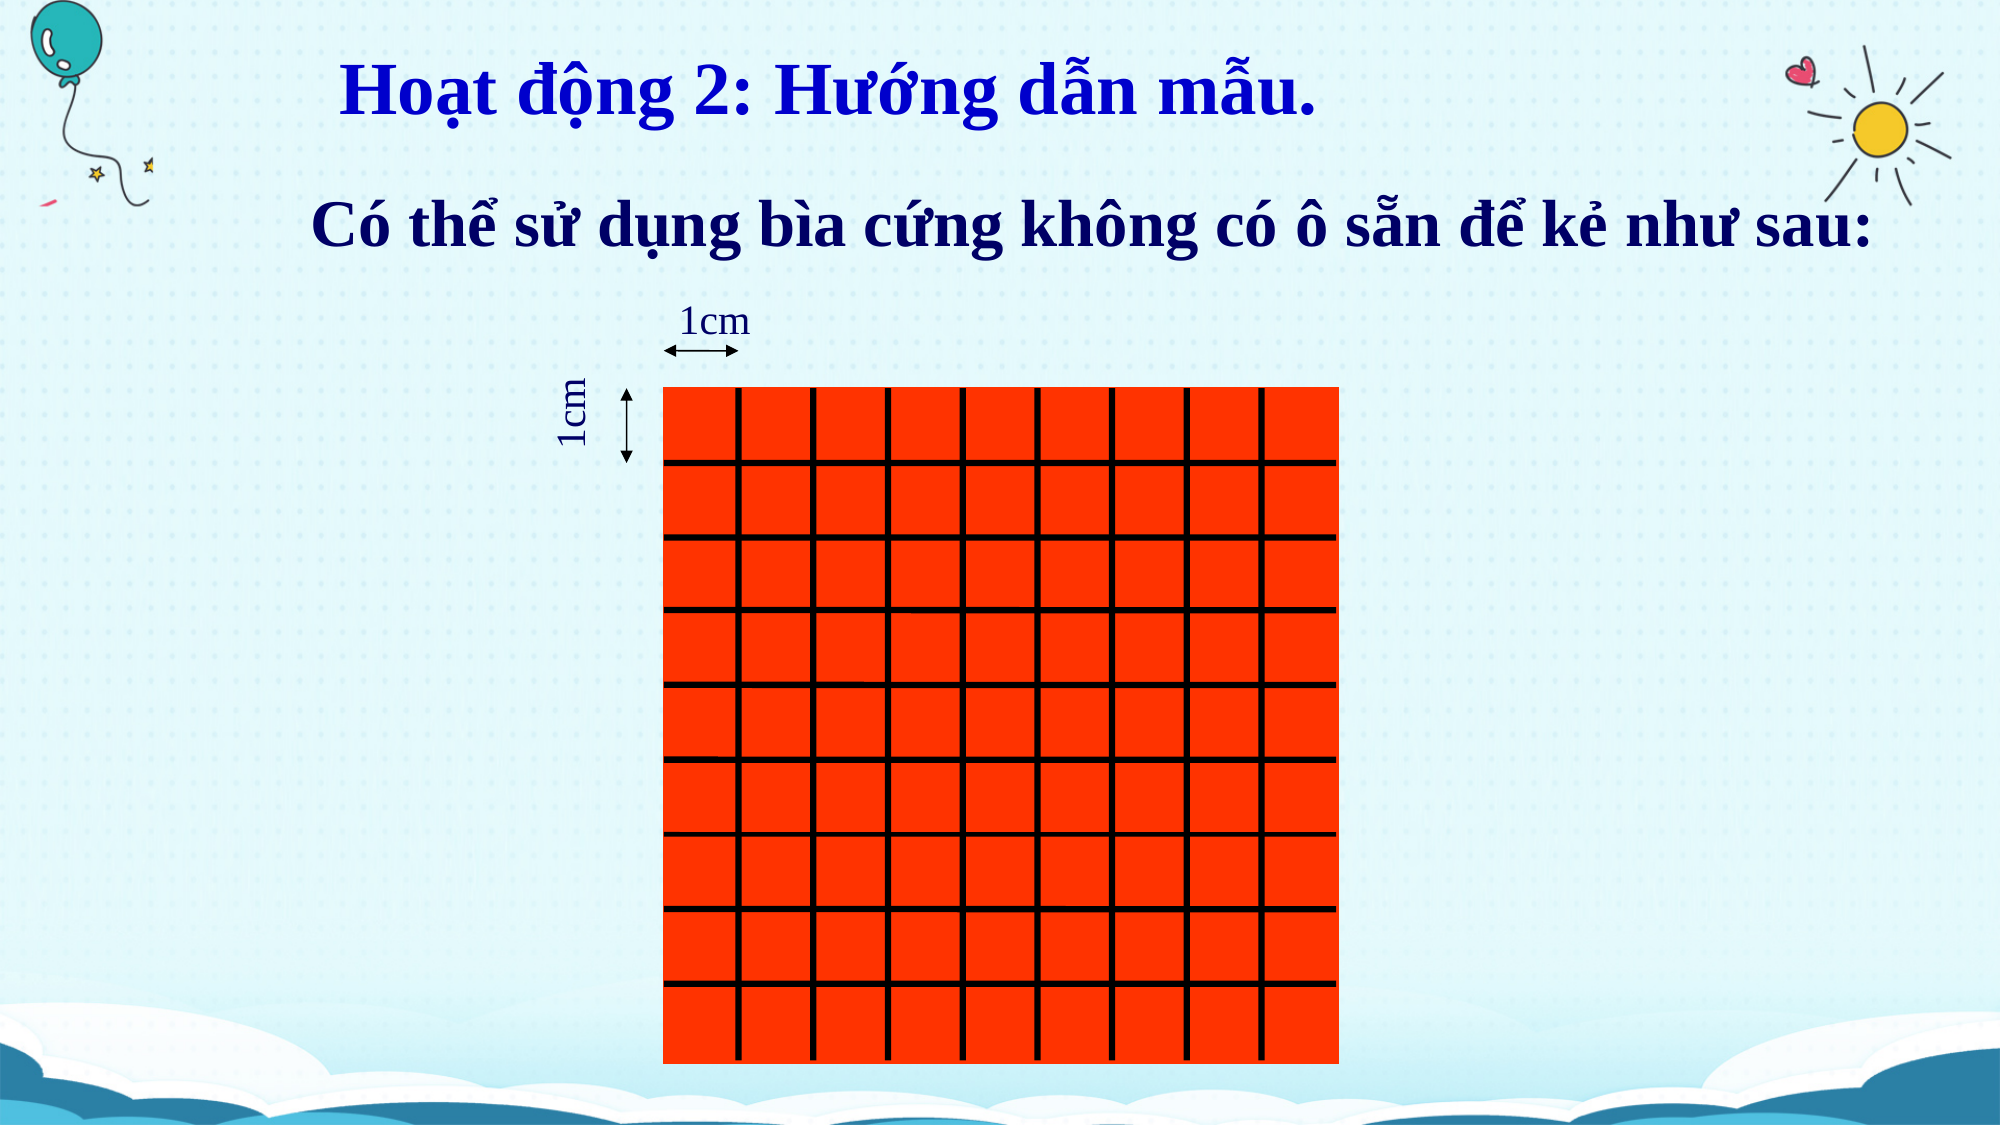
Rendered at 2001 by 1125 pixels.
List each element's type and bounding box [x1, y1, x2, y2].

text_box [663, 388, 1339, 1064]
picture [0, 0, 2000, 1125]
